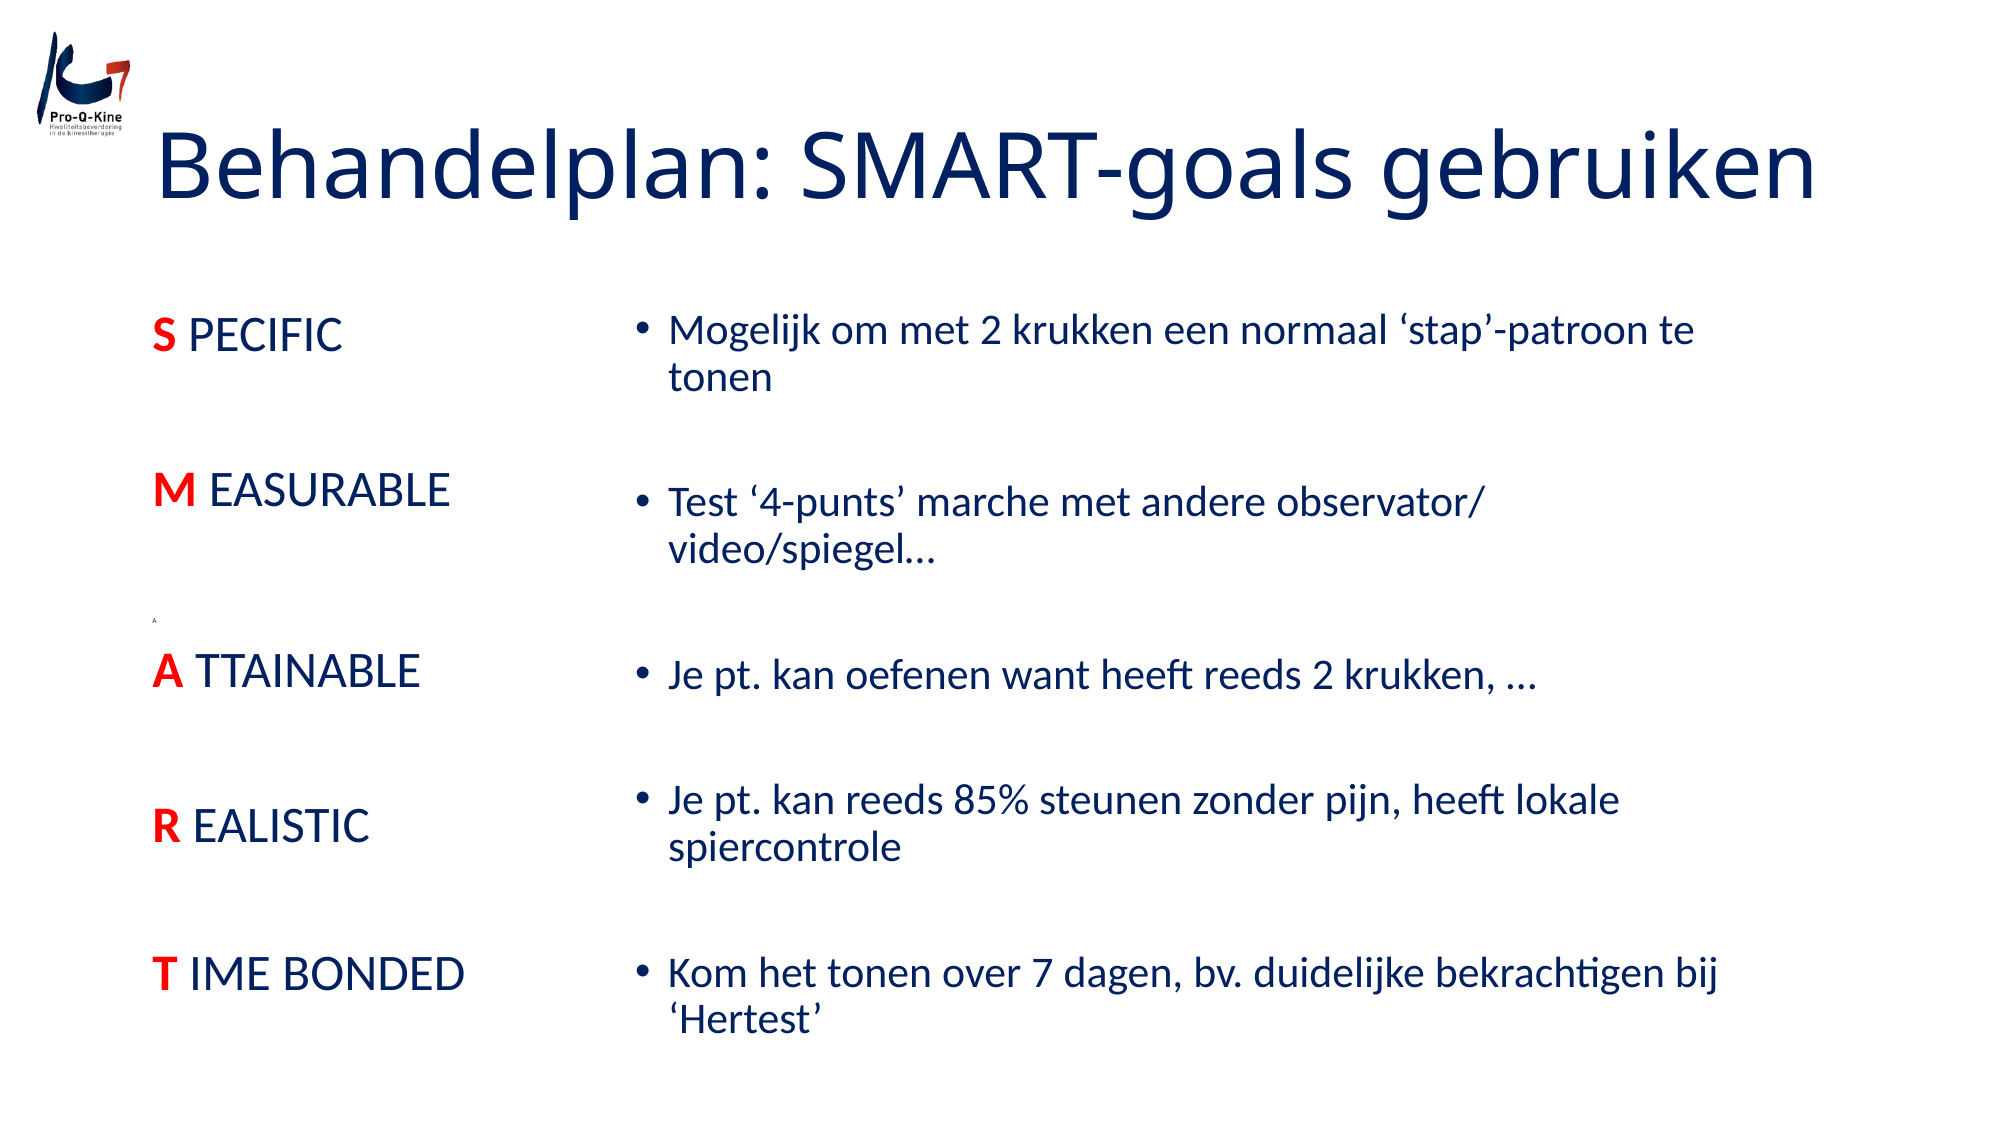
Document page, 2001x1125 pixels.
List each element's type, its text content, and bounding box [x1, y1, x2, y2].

title Behandelplan: SMART-goals gebruiken [137, 59, 1863, 278]
list S PECIFIC M EASURABLE A A TTAINABLE R EALISTIC T IME BONDED [137, 299, 566, 1014]
picture [30, 31, 138, 138]
text_box Mogelijk om met 2 krukken een normaal ‘stap’-patroon te tonen Test ‘4-punts’ marche met andere observator/ video/spiegel… Je pt. kan oefenen want heeft reeds 2 krukken, … Je pt. kan reeds 85% steunen zonder pijn, heeft lokale spiercontrole Kom het tonen over 7 dagen, bv. duidelijke bekrachtigen bij ‘Hertest’ [620, 299, 1773, 1053]
